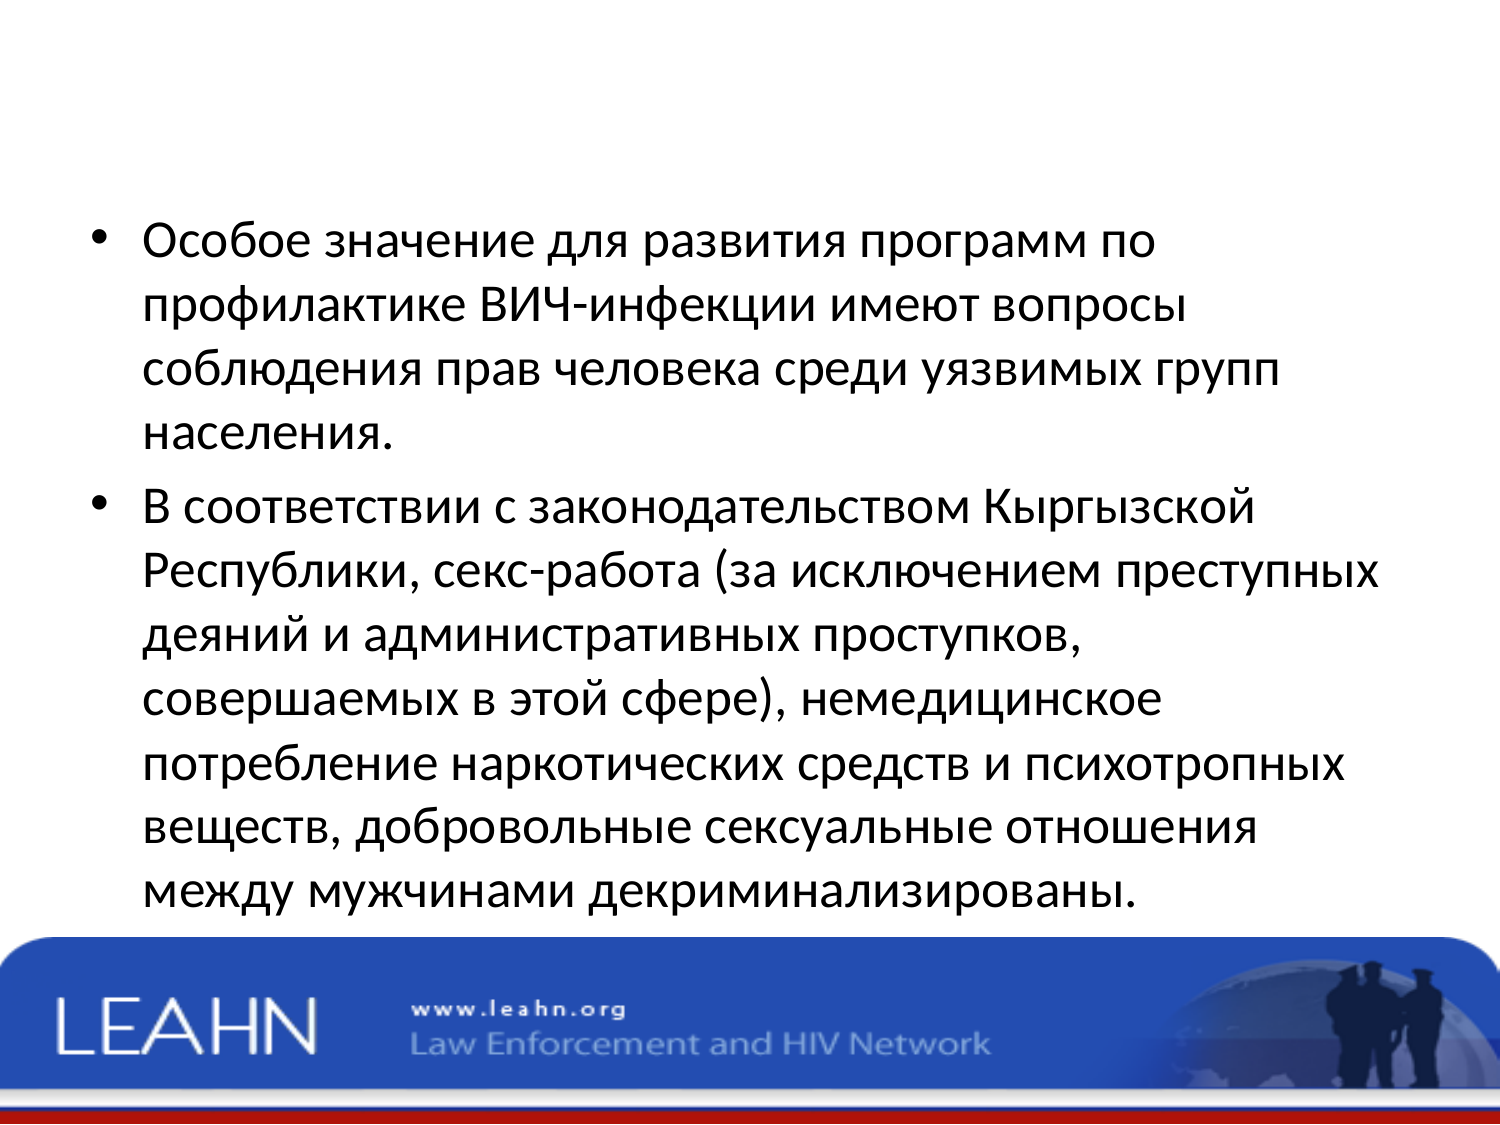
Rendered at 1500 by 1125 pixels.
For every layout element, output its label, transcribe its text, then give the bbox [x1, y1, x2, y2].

picture [0, 937, 1500, 1124]
list Особое значение для развития программ по профилактике ВИЧ-инфекции имеют вопросы соблюдения прав человека среди уязвимых групп населения. В соответствии с законодательством Кыргызской Республики, секс-работа (за исключением преступных деяний и административных проступков, совершаемых в этой сфере), немедицинское потребление наркотических средств и психотропных веществ, добровольные сексуальные отношения между мужчинами декриминализированы. [75, 196, 1425, 939]
